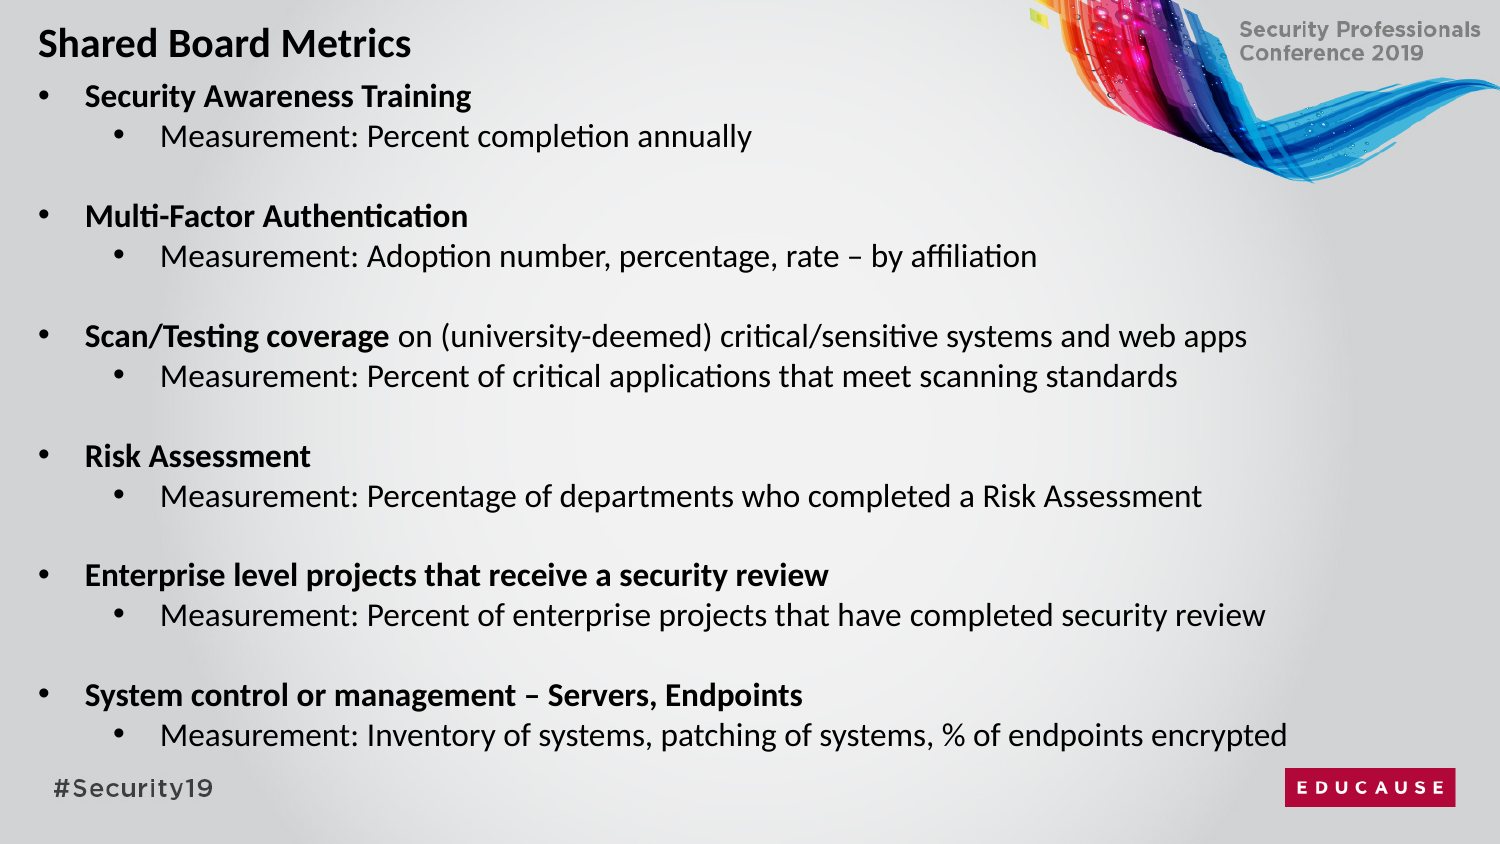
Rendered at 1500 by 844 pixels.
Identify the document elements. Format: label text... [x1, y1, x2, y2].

text_box Security Awareness Training Measurement: Percent completion annually Multi-Factor Authentication Measurement: Adoption number, percentage, rate – by affiliation Scan/Testing coverage on (university-deemed) critical/sensitive systems and web apps Measurement: Percent of critical applications that meet scanning standards Risk Assessment Measurement: Percentage of departments who completed a Risk Assessment Enterprise level projects that receive a security review Measurement: Percent of enterprise projects that have completed security review System control or management – Servers, Endpoints Measurement: Inventory of systems, patching of systems, % of endpoints encrypted [23, 67, 1367, 796]
picture [0, 0, 1500, 844]
text_box Shared Board Metrics [23, 8, 1041, 67]
